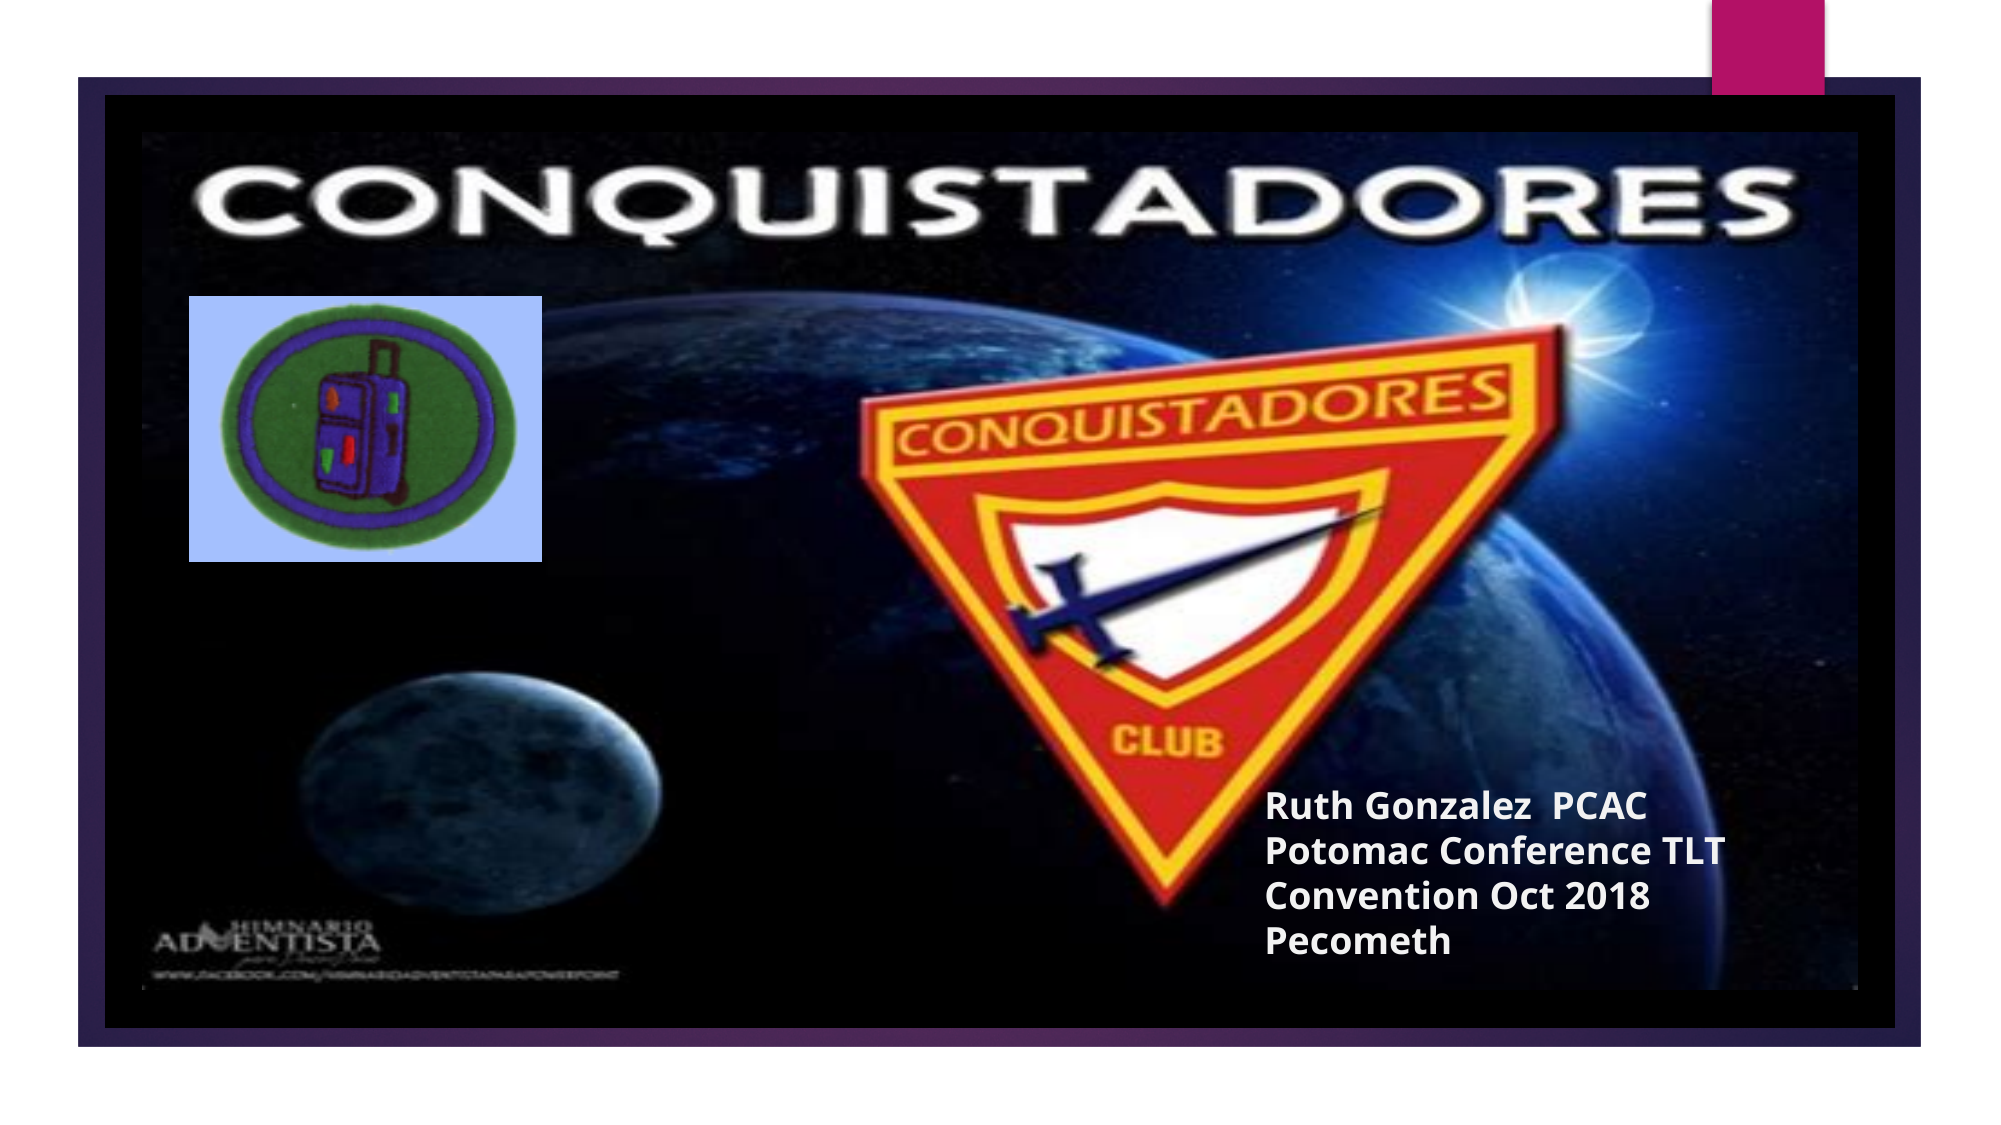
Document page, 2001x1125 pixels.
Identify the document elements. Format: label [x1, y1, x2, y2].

picture [141, 132, 1859, 991]
